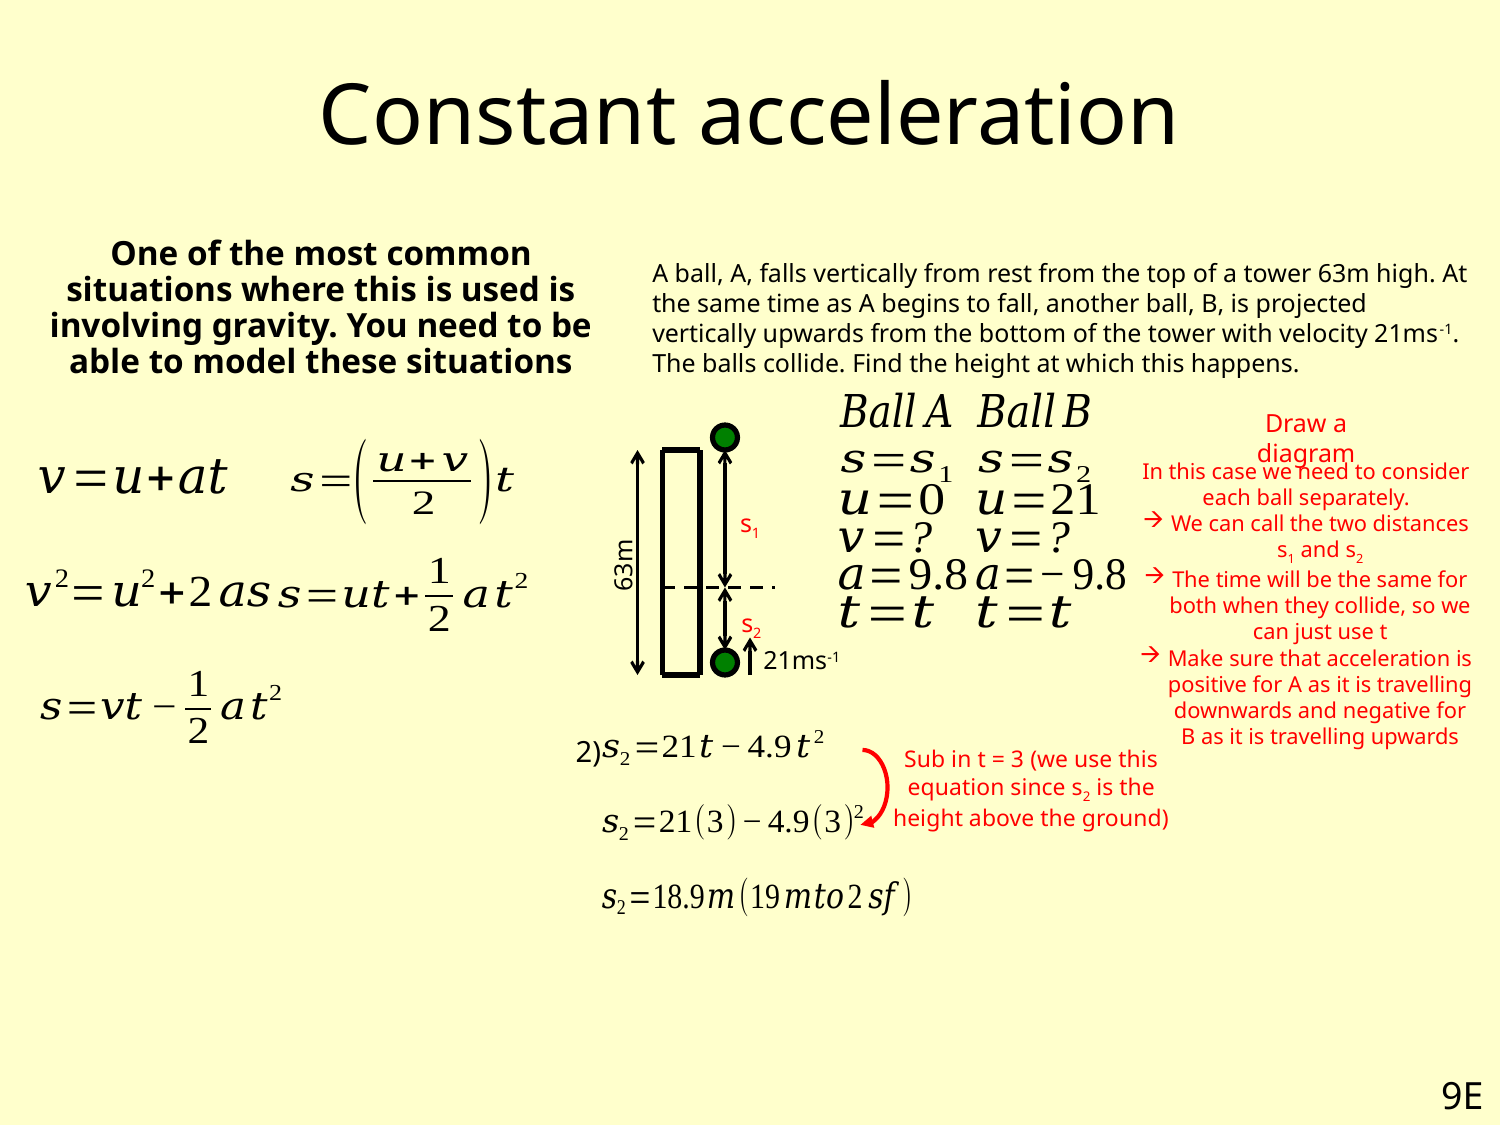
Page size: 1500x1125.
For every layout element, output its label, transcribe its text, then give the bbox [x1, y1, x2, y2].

text_box [711, 423, 739, 451]
text_box 21ms-1 [748, 637, 856, 683]
text_box Draw a diagram [1199, 399, 1413, 449]
title Constant acceleration [103, 35, 1397, 199]
text_box A ball, A, falls vertically from rest from the top of a tower 63m high. At the same time as A begins to fall, another ball, B, is projected vertically upwards from the bottom of the tower with velocity 21ms-1. The balls collide. Find the height at which this happens. [637, 249, 1488, 385]
text_box Sub in t = 3 (we use this equation since s2 is the height above the ground) [874, 737, 1188, 839]
text_box 2) [560, 726, 617, 777]
text_box [860, 749, 874, 828]
text_box In this case we need to consider each ball separately. We can call the two distances s1 and s2 The time will be the same for both when they collide, so we can just use t Make sure that acceleration is positive for A as it is travelling downwards and negative for B as it is travelling upwards [1124, 449, 1488, 757]
text_box s2 [726, 599, 777, 649]
text_box 63m [600, 524, 637, 607]
text_box s1 [726, 499, 776, 549]
text_box 9E [1426, 1064, 1499, 1125]
list One of the most common situations where this is used is involving gravity. You need to be able to model these situations [23, 229, 619, 1014]
text_box 63m [638, 524, 645, 607]
text_box [711, 649, 739, 677]
